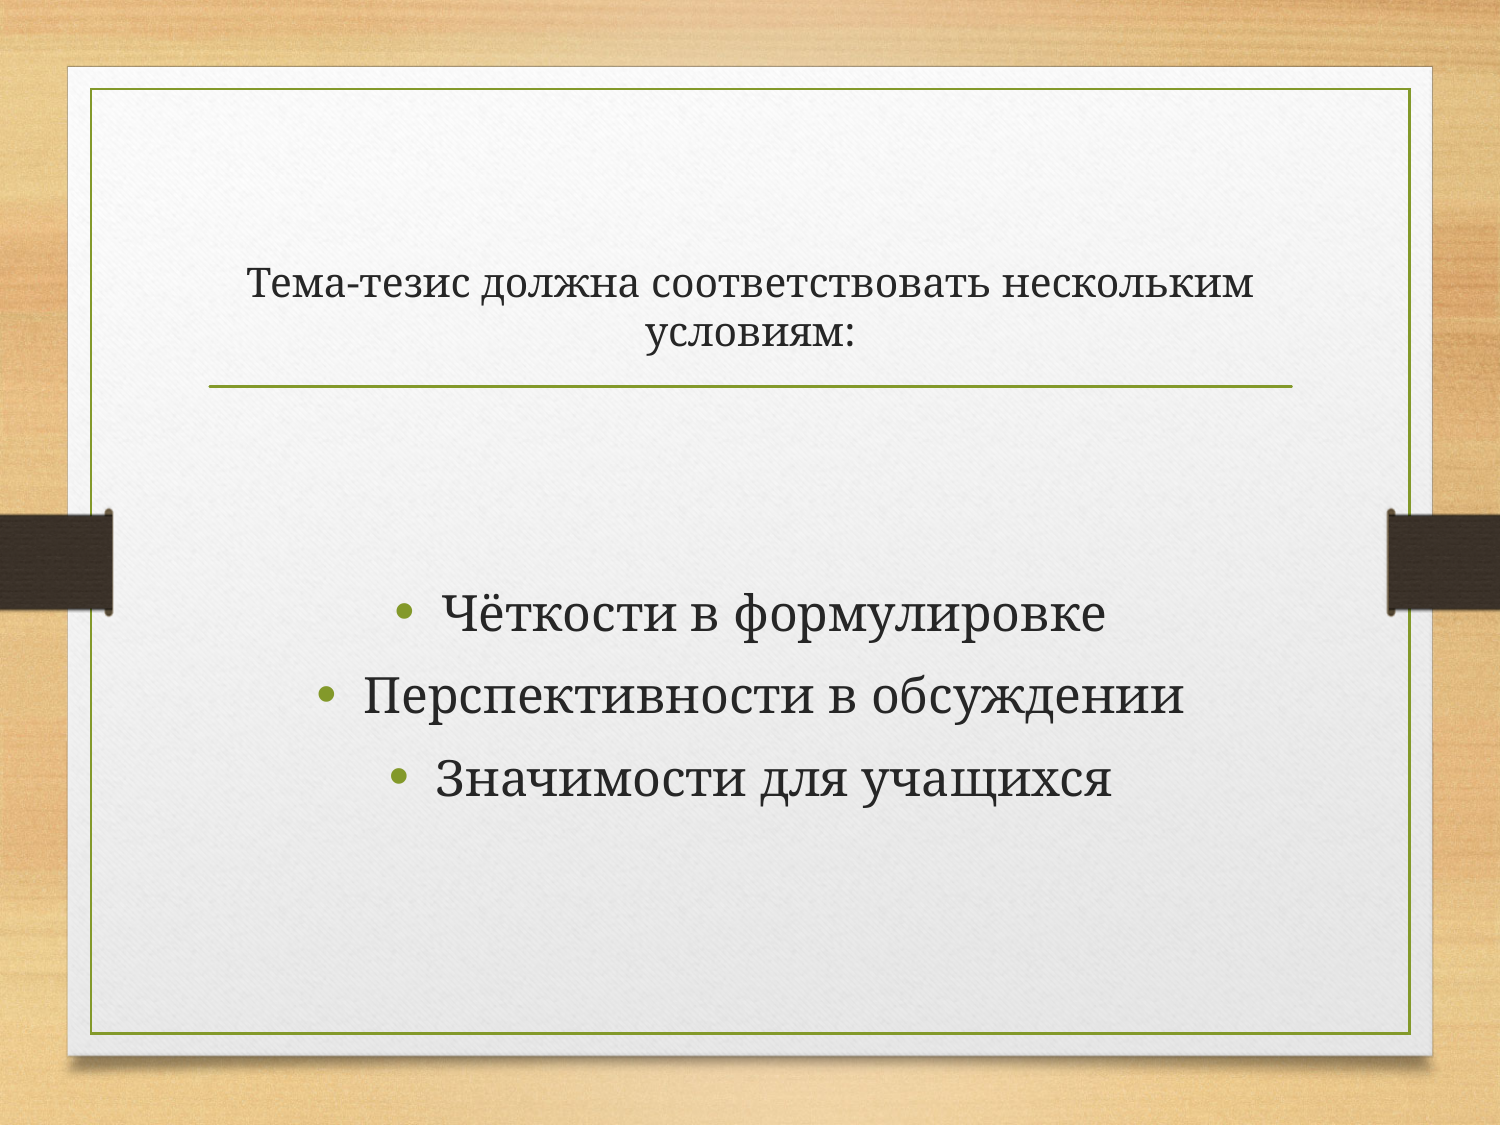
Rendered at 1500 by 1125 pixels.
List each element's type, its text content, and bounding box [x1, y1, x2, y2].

list Чёткости в формулировке Перспективности в обсуждении Значимости для учащихся [193, 408, 1309, 974]
picture [0, 0, 1500, 1125]
title Тема-тезис должна соответствовать нескольким условиям: [193, 150, 1309, 365]
